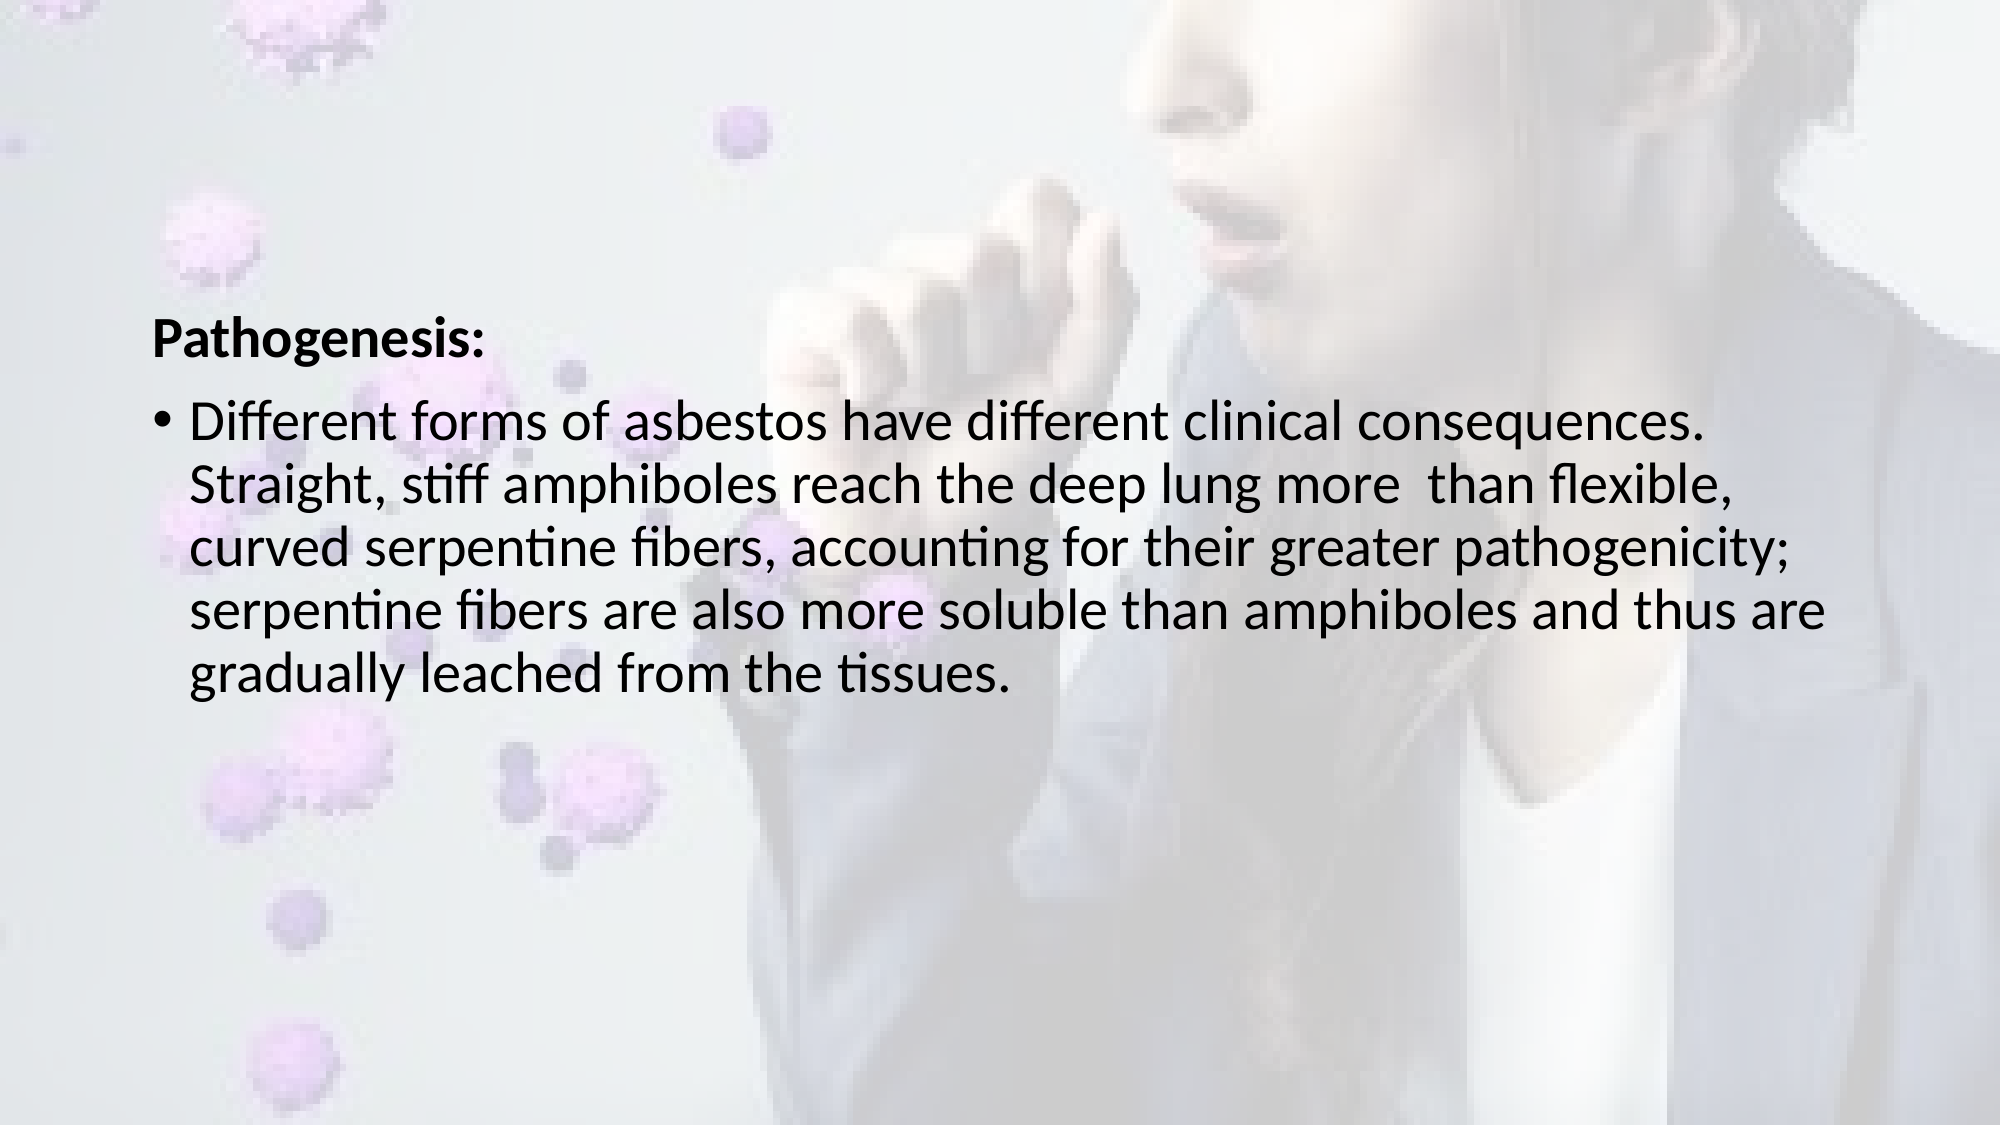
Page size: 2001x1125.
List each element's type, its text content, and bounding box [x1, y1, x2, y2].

list Pathogenesis: Different forms of asbestos have different clinical consequences. Straight, stiff amphiboles reach the deep lung more than flexible, curved serpentine fibers, accounting for their greater pathogenicity; serpentine fibers are also more soluble than amphiboles and thus are gradually leached from the tissues. [137, 299, 1863, 1014]
